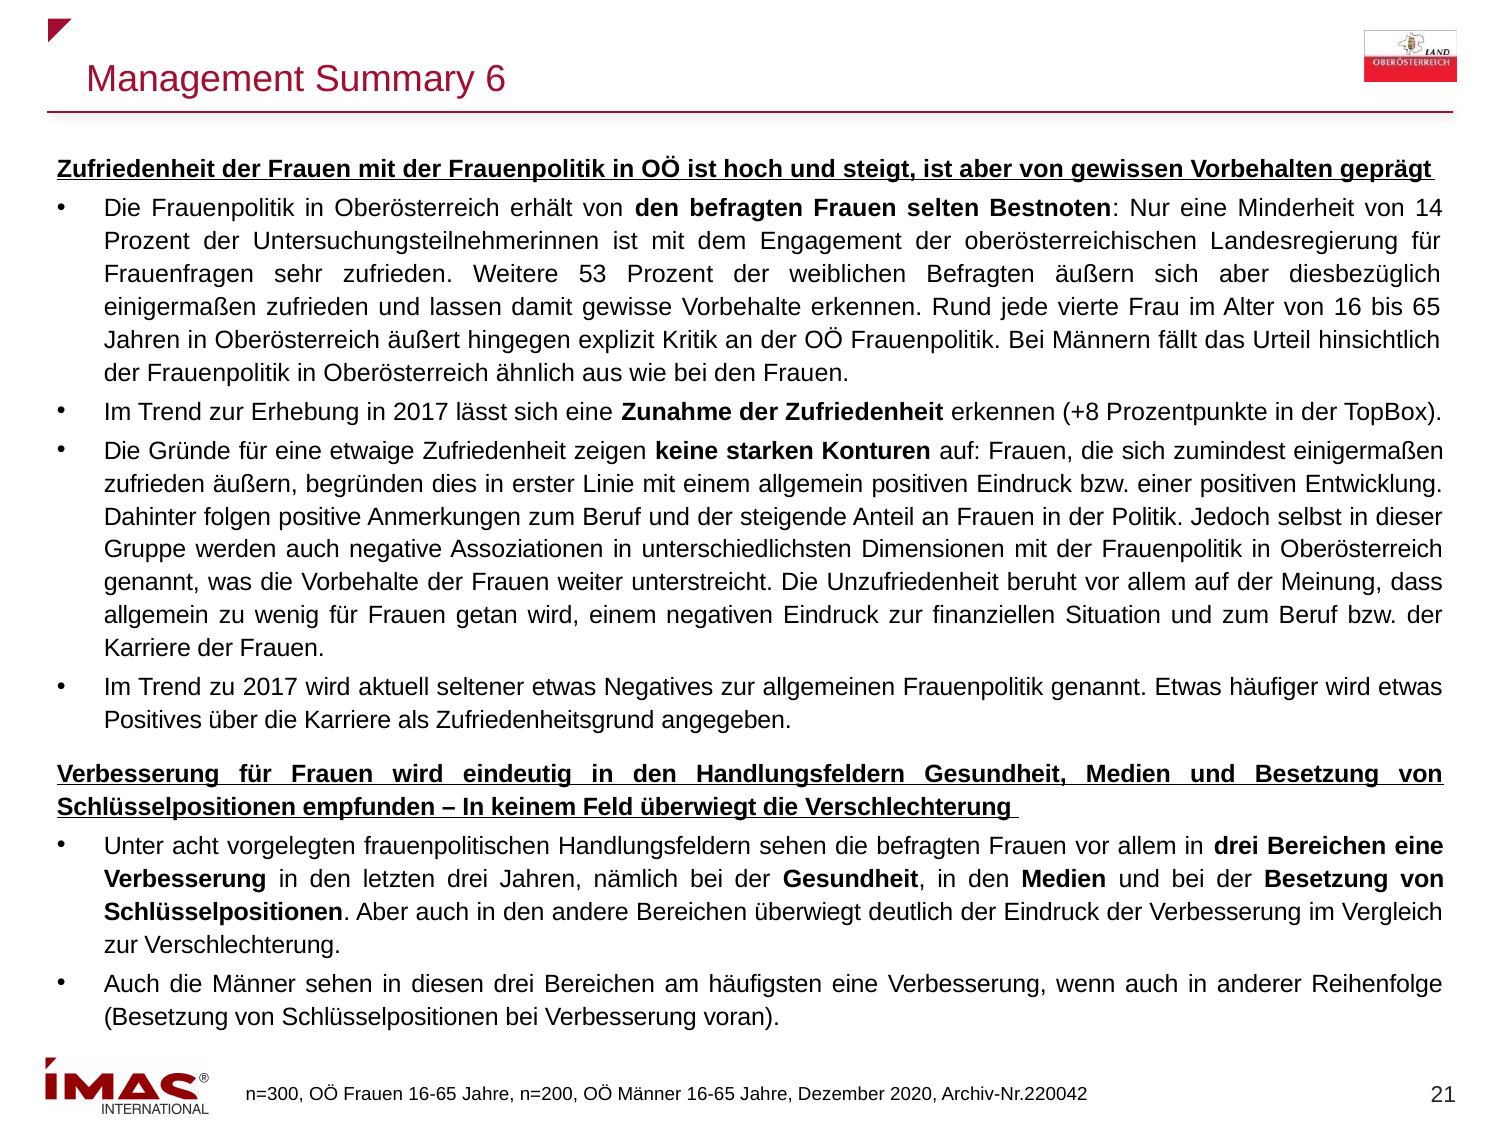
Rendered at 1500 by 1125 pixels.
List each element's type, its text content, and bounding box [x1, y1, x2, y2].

picture [44, 1056, 210, 1116]
text_box Zufriedenheit der Frauen mit der Frauenpolitik in OÖ ist hoch und steigt, ist aber von gewissen Vorbehalten geprägt Die Frauenpolitik in Oberösterreich erhält von den befragten Frauen selten Bestnoten: Nur eine Minderheit von 14 Prozent der Untersuchungsteilnehmerinnen ist mit dem Engagement der oberösterreichischen Landesregierung für Frauenfragen sehr zufrieden. Weitere 53 Prozent der weiblichen Befragten äußern sich aber diesbezüglich einigermaßen zufrieden und lassen damit gewisse Vorbehalte erkennen. Rund jede vierte Frau im Alter von 16 bis 65 Jahren in Oberösterreich äußert hingegen explizit Kritik an der OÖ Frauenpolitik. Bei Männern fällt das Urteil hinsichtlich der Frauenpolitik in Oberösterreich ähnlich aus wie bei den Frauen. Im Trend zur Erhebung in 2017 lässt sich eine Zunahme der Zufriedenheit erkennen (+8 Prozentpunkte in der TopBox). Die Gründe für eine etwaige Zufriedenheit zeigen keine starken Konturen auf: Frauen, die sich zumindest einigermaßen zufrieden äußern, begründen dies in erster Linie mit einem allgemein positiven Eindruck bzw. einer positiven Entwicklung. Dahinter folgen positive Anmerkungen zum Beruf und der steigende Anteil an Frauen in der Politik. Jedoch selbst in dieser Gruppe werden auch negative Assoziationen in unterschiedlichsten Dimensionen mit der Frauenpolitik in Oberösterreich genannt, was die Vorbehalte der Frauen weiter unterstreicht. Die Unzufriedenheit beruht vor allem auf der Meinung, dass allgemein zu wenig für Frauen getan wird, einem negativen Eindruck zur finanziellen Situation und zum Beruf bzw. der Karriere der Frauen. Im Trend zu 2017 wird aktuell seltener etwas Negatives zur allgemeinen Frauenpolitik genannt. Etwas häufiger wird etwas Positives über die Karriere als Zufriedenheitsgrund angegeben. Verbesserung für Frauen wird eindeutig in den Handlungsfeldern Gesundheit, Medien und Besetzung von Schlüsselpositionen empfunden – In keinem Feld überwiegt die Verschlechterung Unter acht vorgelegten frauenpolitischen Handlungsfeldern sehen die befragten Frauen vor allem in drei Bereichen eine Verbesserung in den letzten drei Jahren, nämlich bei der Gesundheit, in den Medien und bei der Besetzung von Schlüsselpositionen. Aber auch in den andere Bereichen überwiegt deutlich der Eindruck der Verbesserung im Vergleich zur Verschlechterung. Auch die Männer sehen in diesen drei Bereichen am häufigsten eine Verbesserung, wenn auch in anderer Reihenfolge (Besetzung von Schlüsselpositionen bei Verbesserung voran). [42, 115, 1459, 1047]
title Management Summary 6 [71, 11, 1176, 107]
picture [1364, 30, 1457, 82]
